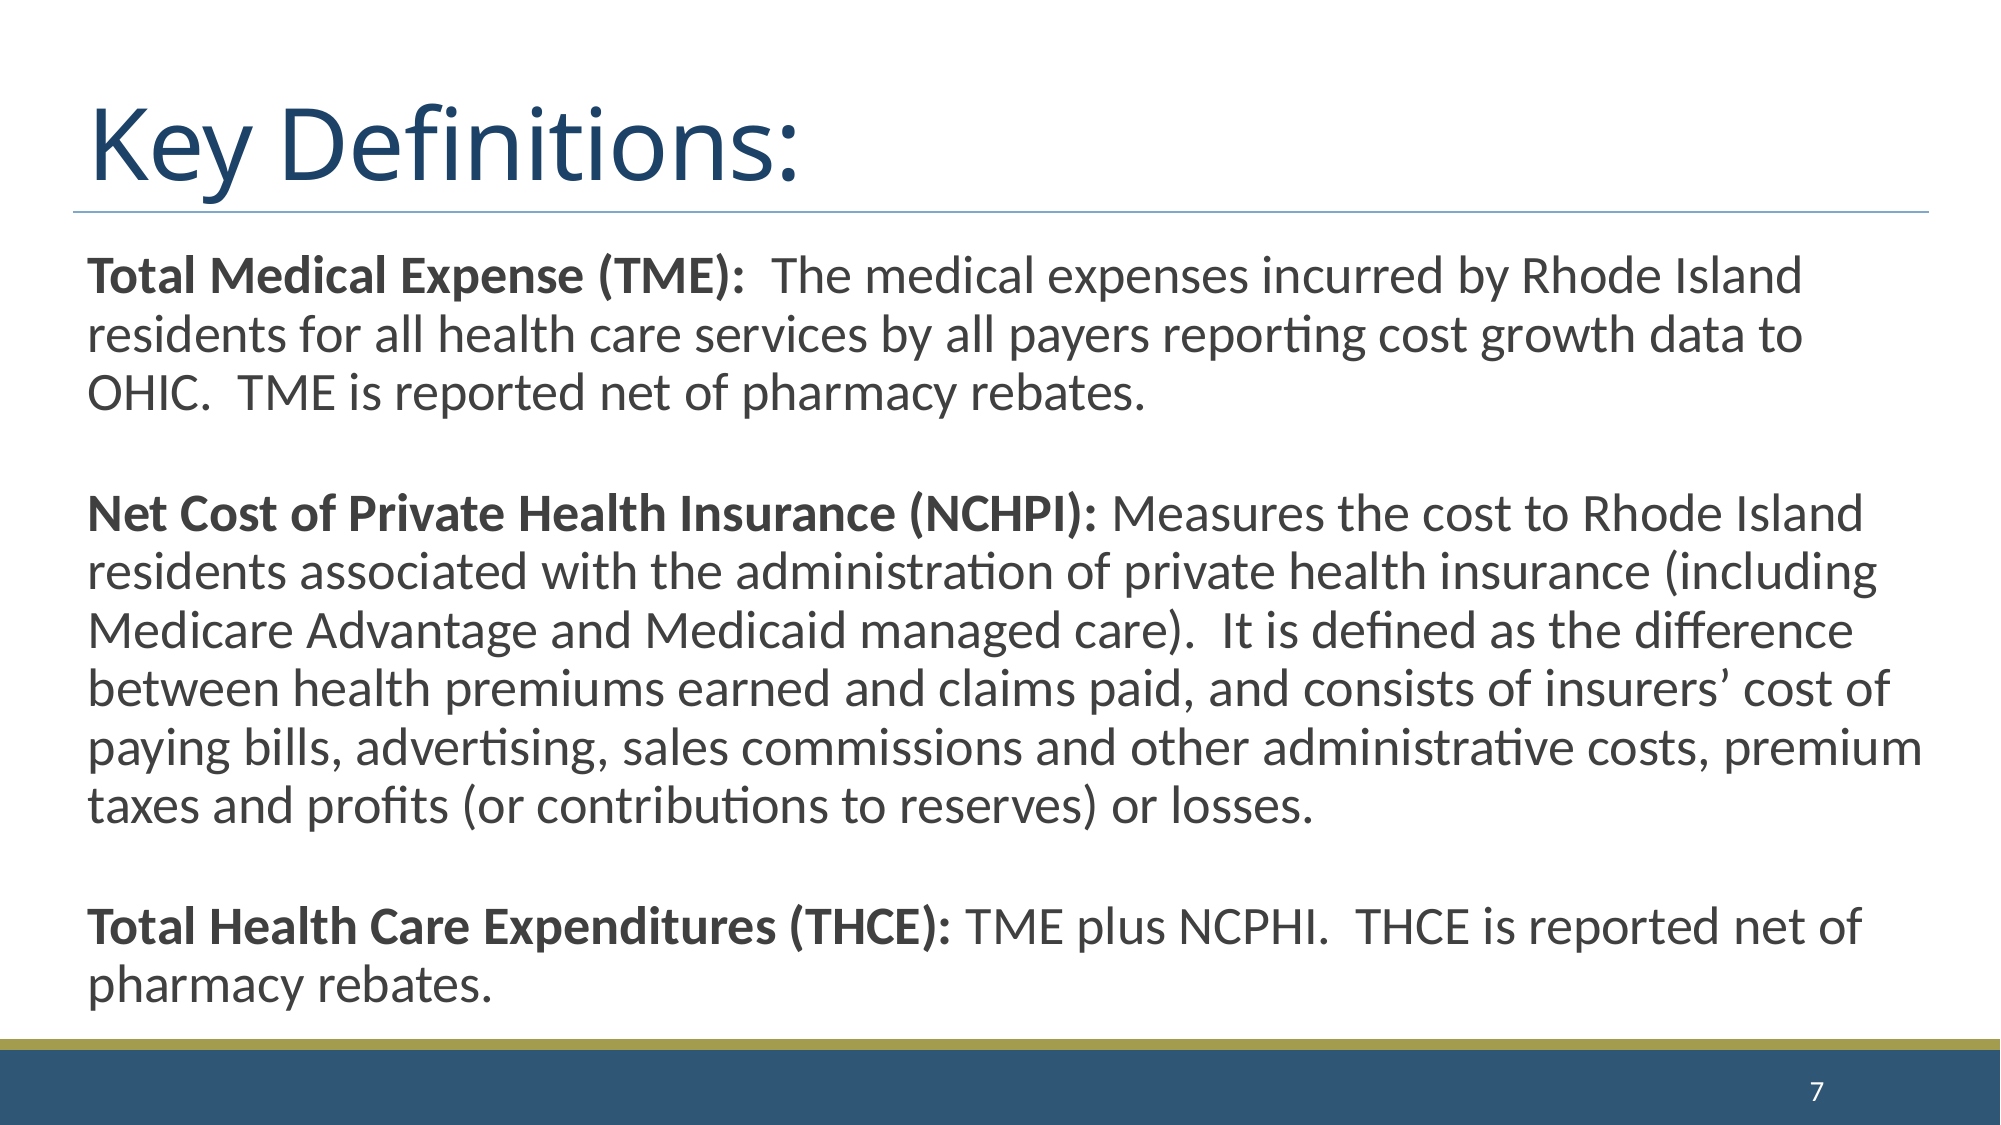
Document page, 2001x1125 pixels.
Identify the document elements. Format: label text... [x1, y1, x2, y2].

slide_number 7 [1624, 1059, 1840, 1120]
list Total Medical Expense (TME): The medical expenses incurred by Rhode Island residents for all health care services by all payers reporting cost growth data to OHIC. TME is reported net of pharmacy rebates. Net Cost of Private Health Insurance (NCHPI): Measures the cost to Rhode Island residents associated with the administration of private health insurance (including Medicare Advantage and Medicaid managed care). It is defined as the difference between health premiums earned and claims paid, and consists of insurers’ cost of paying bills, advertising, sales commissions and other administrative costs, premium taxes and profits (or contributions to reserves) or losses. Total Health Care Expenditures (THCE): TME plus NCPHI. THCE is reported net of pharmacy rebates. [72, 239, 1929, 1029]
title Key Definitions: [72, 47, 1929, 209]
